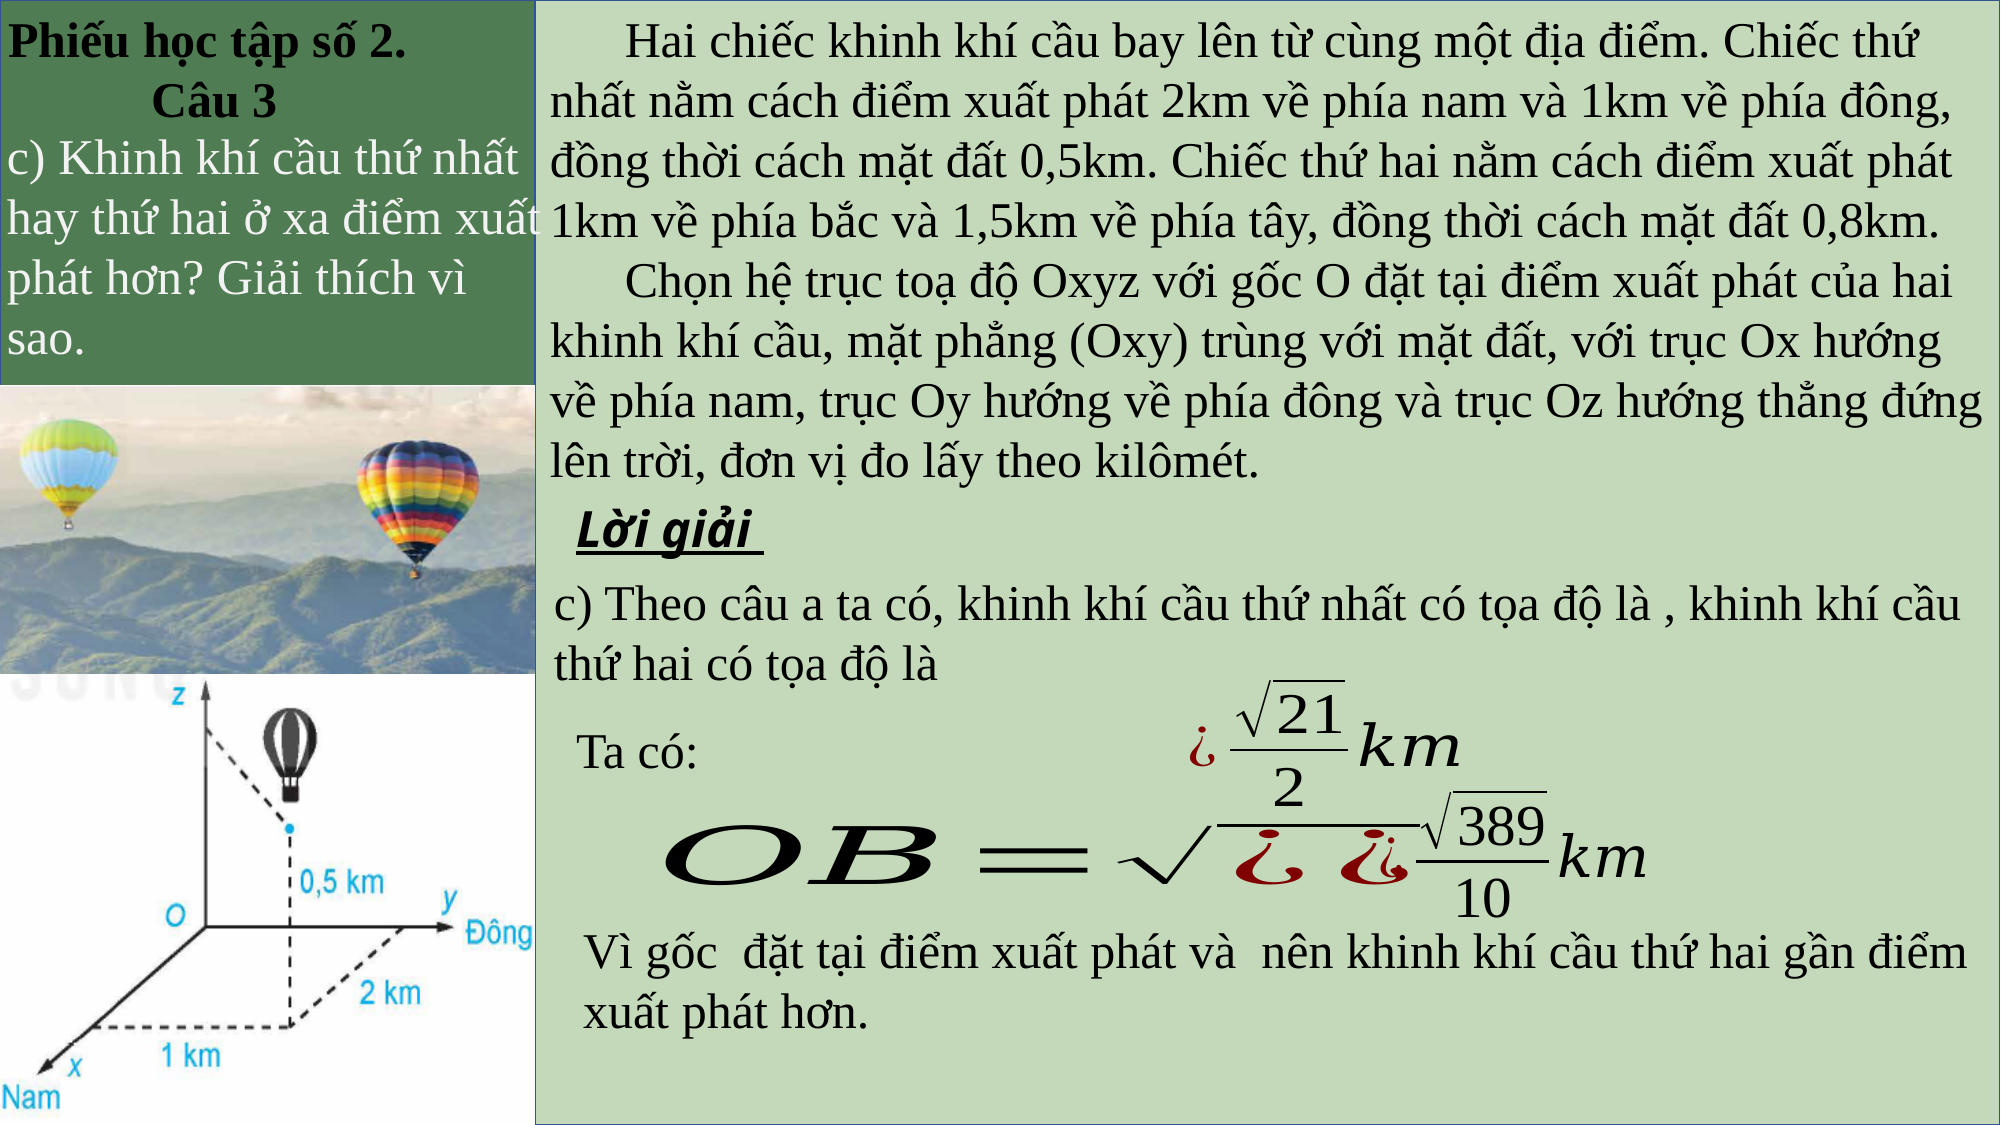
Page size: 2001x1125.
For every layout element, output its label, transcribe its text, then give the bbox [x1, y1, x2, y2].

text_box Phiếu học tập số 2. Câu 3 [0, 0, 534, 117]
text_box Hai chiếc khinh khí cầu bay lên từ cùng một địa điểm. Chiếc thứ nhất nằm cách điểm xuất phát 2km về phía nam và 1km về phía đông, đồng thời cách mặt đất 0,5km. Chiếc thứ hai nằm cách điểm xuất phát 1km về phía bắc và 1,5km về phía tây, đồng thời cách mặt đất 0,8km. Chọn hệ trục toạ độ Oxyz với gốc O đặt tại điểm xuất phát của hai khinh khí cầu, mặt phẳng (Oxy) trùng với mặt đất, với trục Ox hướng về phía nam, trục Oy hướng về phía đông và trục Oz hướng thẳng đứng lên trời, đơn vị đo lấy theo kilômét. [534, 0, 2000, 495]
text_box Lời giải [561, 489, 817, 565]
picture [0, 385, 535, 1125]
text_box c) Khinh khí cầu thứ nhất hay thứ hai ở xa điểm xuất phát hơn? Giải thích vì sao. [0, 117, 562, 433]
text_box [536, 495, 2000, 1125]
